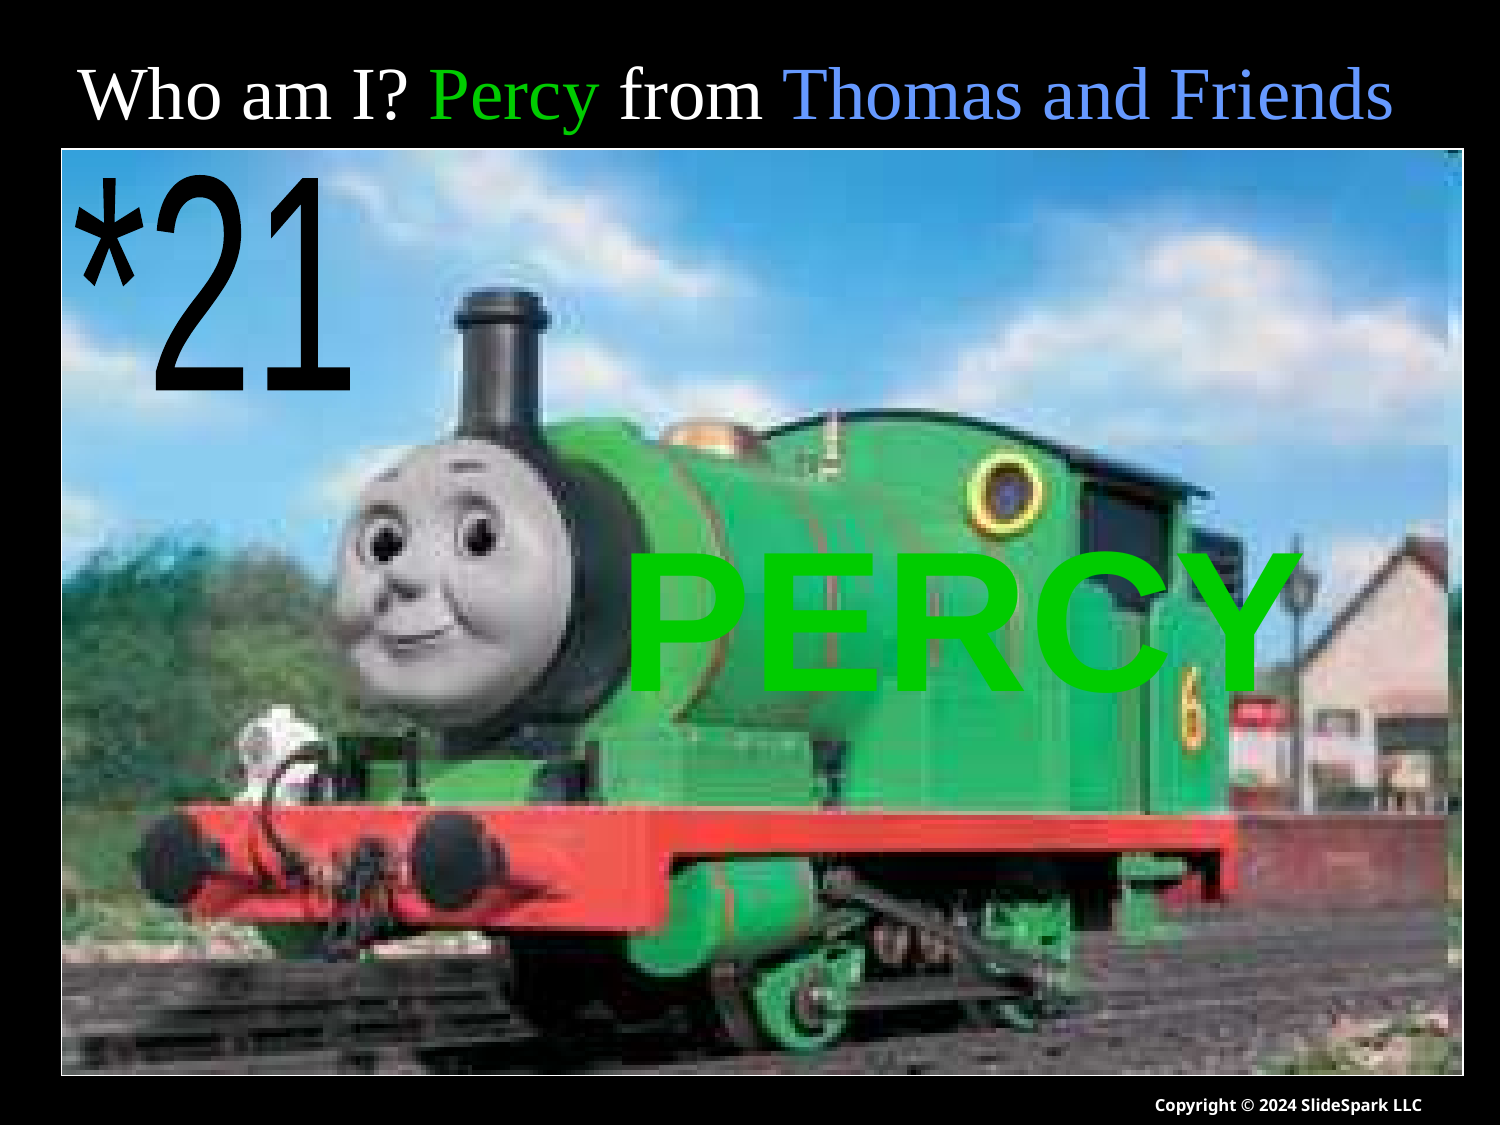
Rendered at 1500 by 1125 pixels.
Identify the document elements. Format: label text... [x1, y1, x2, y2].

text_box Who am I? Percy from Thomas and Friends [62, 37, 1463, 148]
picture [62, 149, 1463, 1076]
text_box Copyright © 2024 SlideSpark LLC [937, 1087, 1438, 1123]
